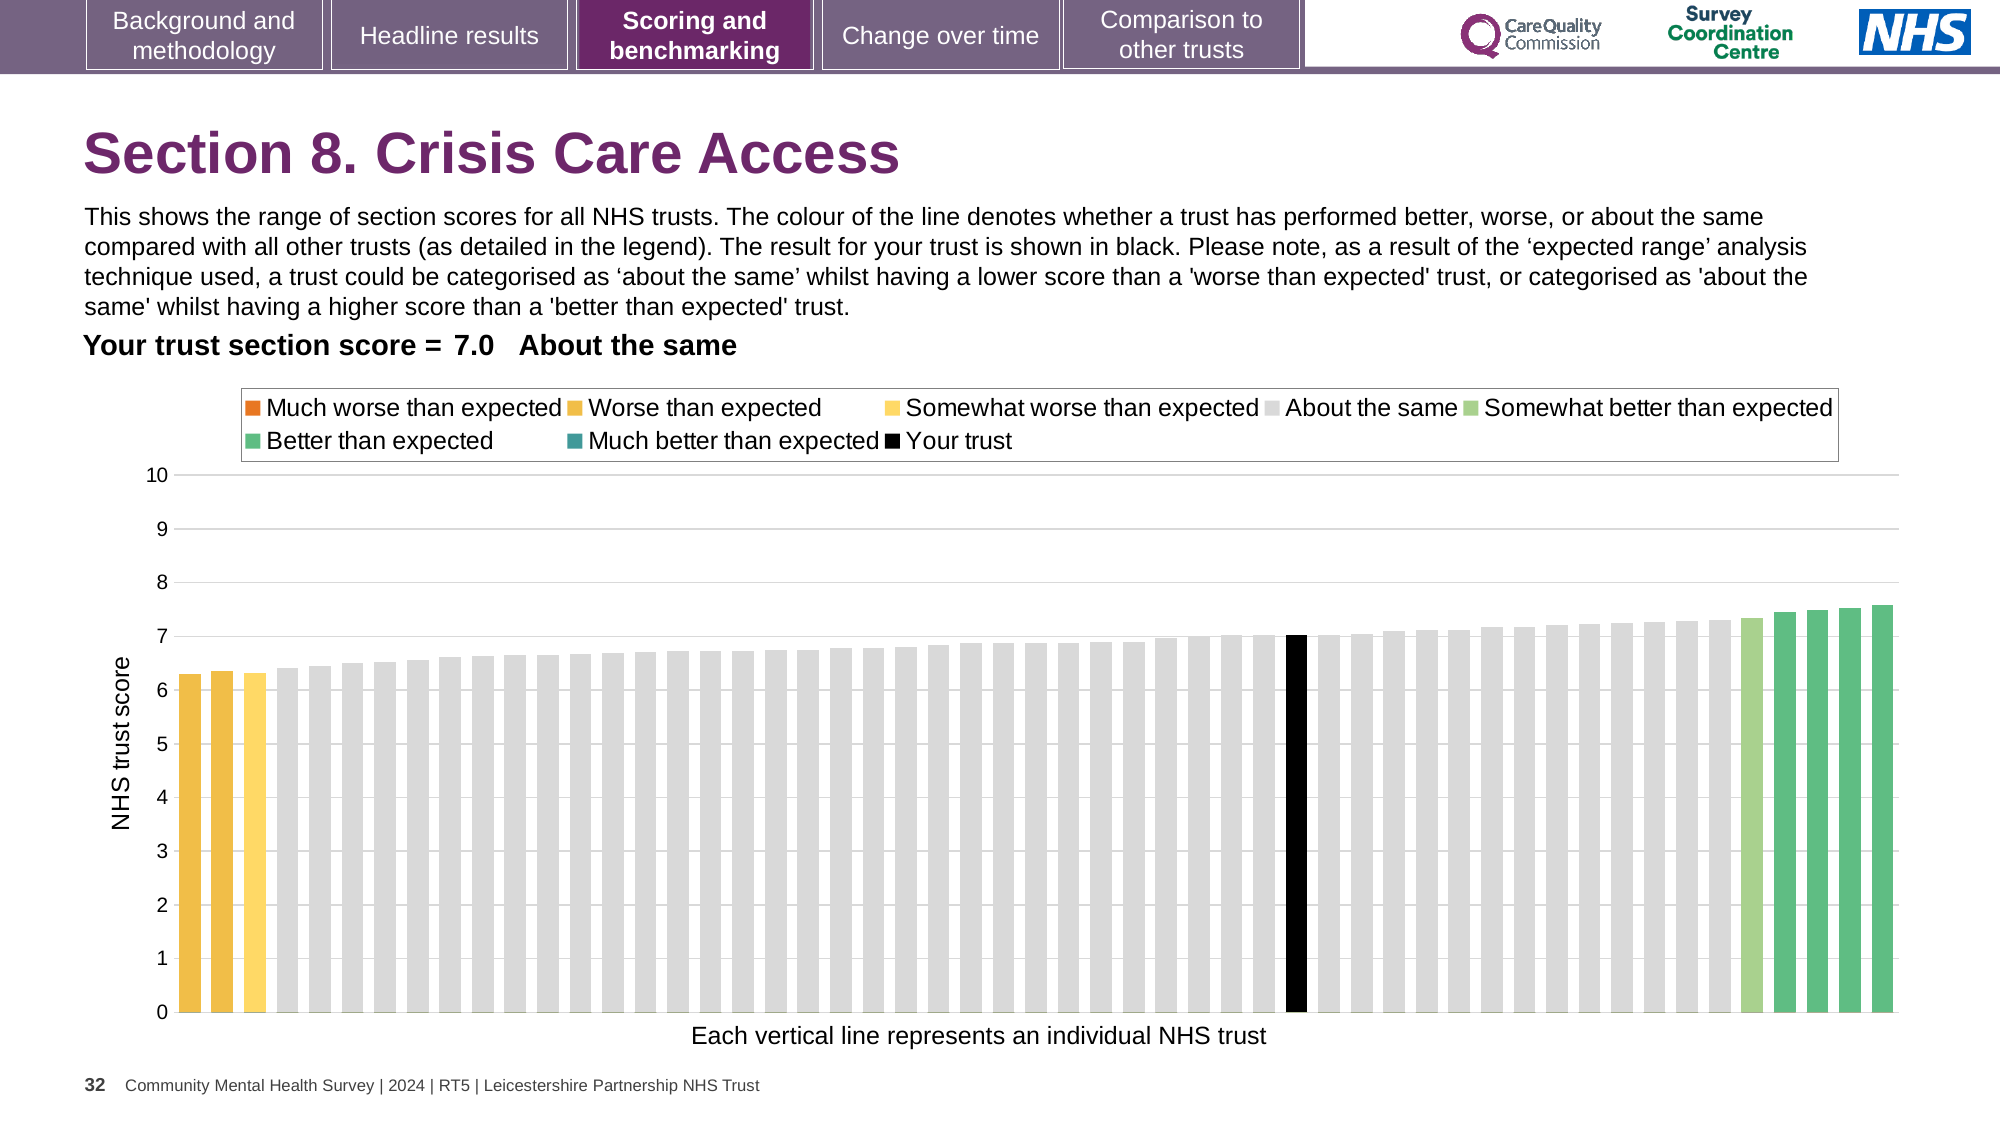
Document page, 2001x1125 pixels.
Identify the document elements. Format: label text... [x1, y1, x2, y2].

table_header Your trust section score = [53, 323, 448, 370]
chart [99, 369, 1923, 1036]
text_box Each vertical line represents an individual NHS trust [676, 1036, 1283, 1058]
picture [1859, 9, 1971, 55]
picture [1666, 3, 1794, 61]
text_box This shows the range of section scores for all NHS trusts. The colour of the line denotes whether a trust has performed better, worse, or about the same compared with all other trusts (as detailed in the legend). The result for your trust is shown in black. Please note, as a result of the ‘expected range’ analysis technique used, a trust could be categorised as ‘about the same’ whilst having a lower score than a 'worse than expected' trust, or categorised as 'about the same' whilst having a higher score than a 'better than expected' trust. [69, 192, 1890, 328]
text_box 32 [84, 1065, 122, 1125]
table_header About the same [518, 323, 1807, 369]
title Section 8. Crisis Care Access [68, 100, 1942, 209]
picture [1460, 13, 1602, 59]
table_header 7.0 [448, 323, 518, 369]
